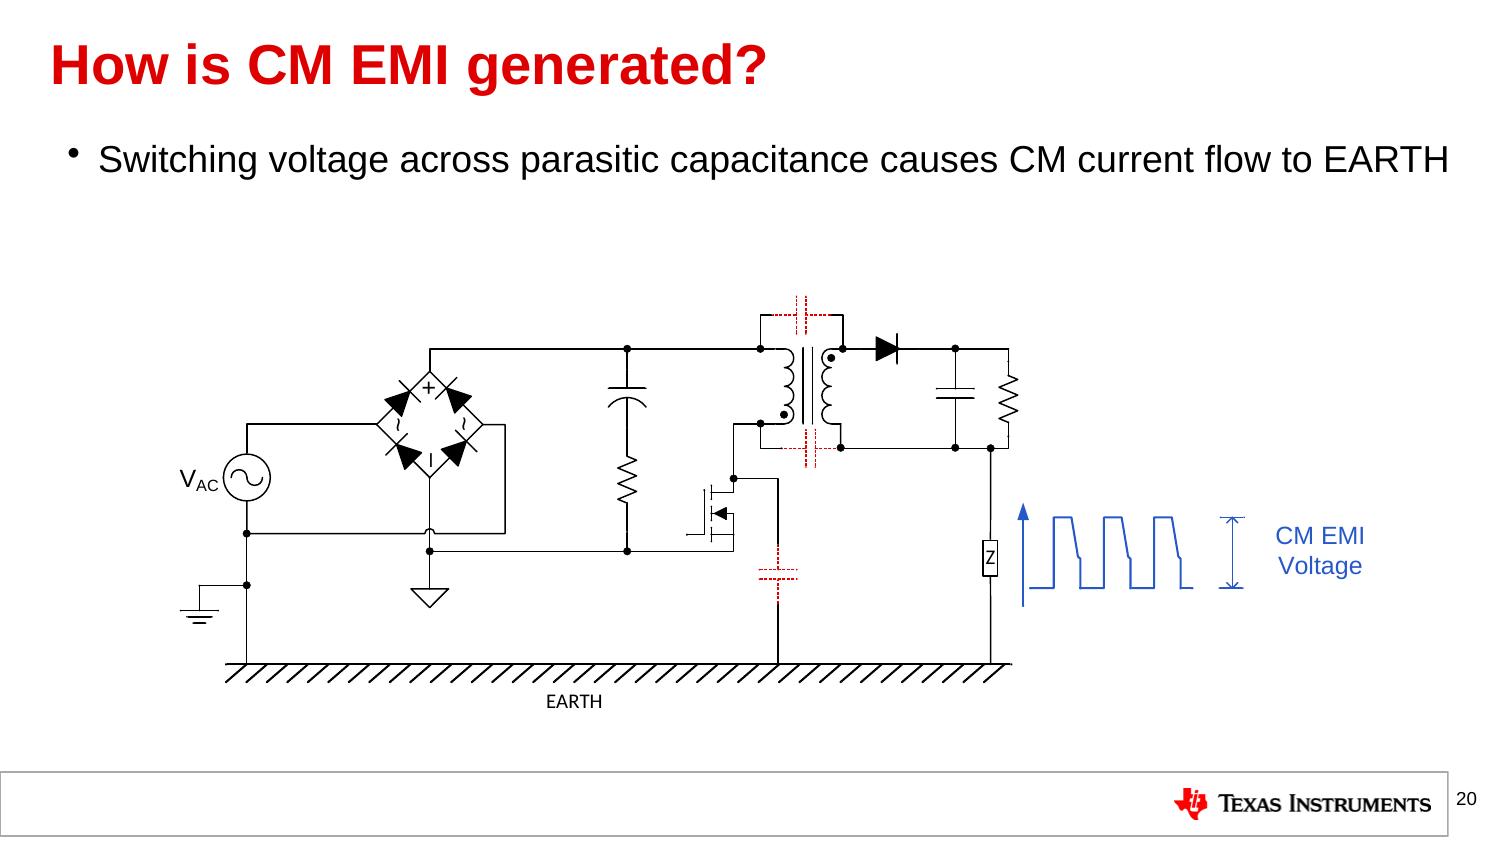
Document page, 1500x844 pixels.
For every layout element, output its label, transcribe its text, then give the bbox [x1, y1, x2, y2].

picture [176, 271, 1376, 718]
title How is CM EMI generated? [37, 17, 1426, 119]
list Switching voltage across parasitic capacitance causes CM current flow to EARTH [54, 128, 1482, 229]
slide_number 20 [1142, 779, 1492, 818]
